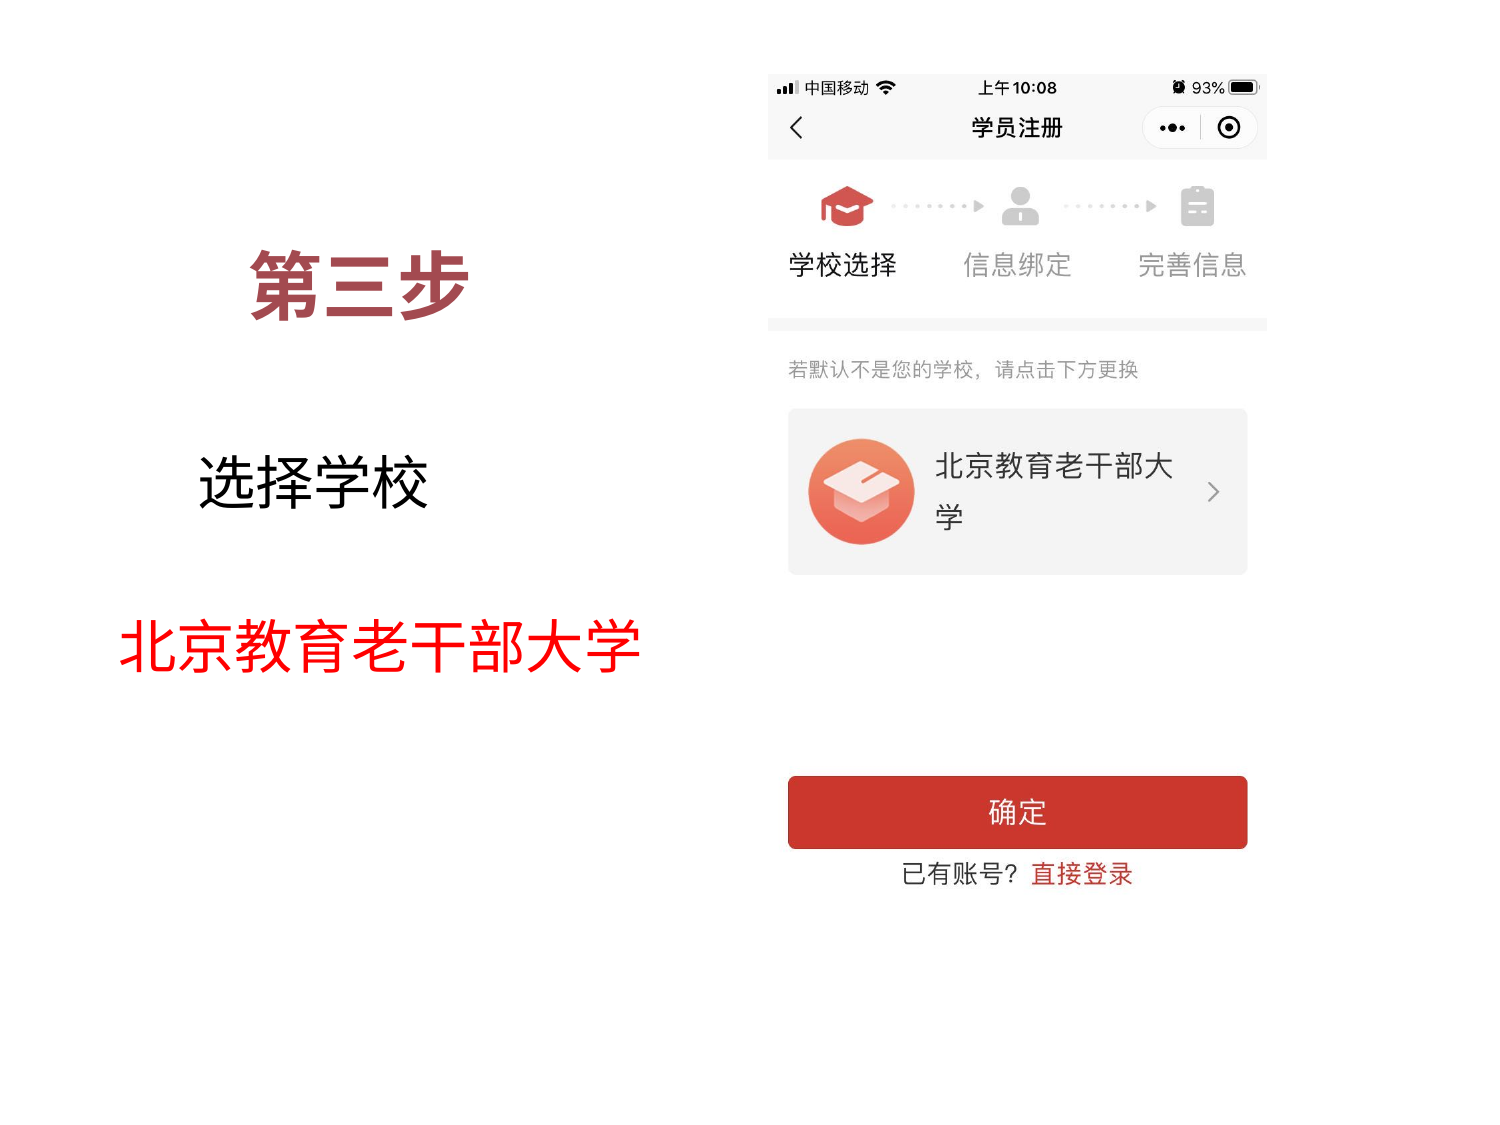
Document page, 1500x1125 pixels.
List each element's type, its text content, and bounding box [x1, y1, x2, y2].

title 第三步 [103, 74, 617, 338]
list 选择学校 北京教育老干部大学 [103, 439, 671, 963]
picture [768, 74, 1267, 962]
